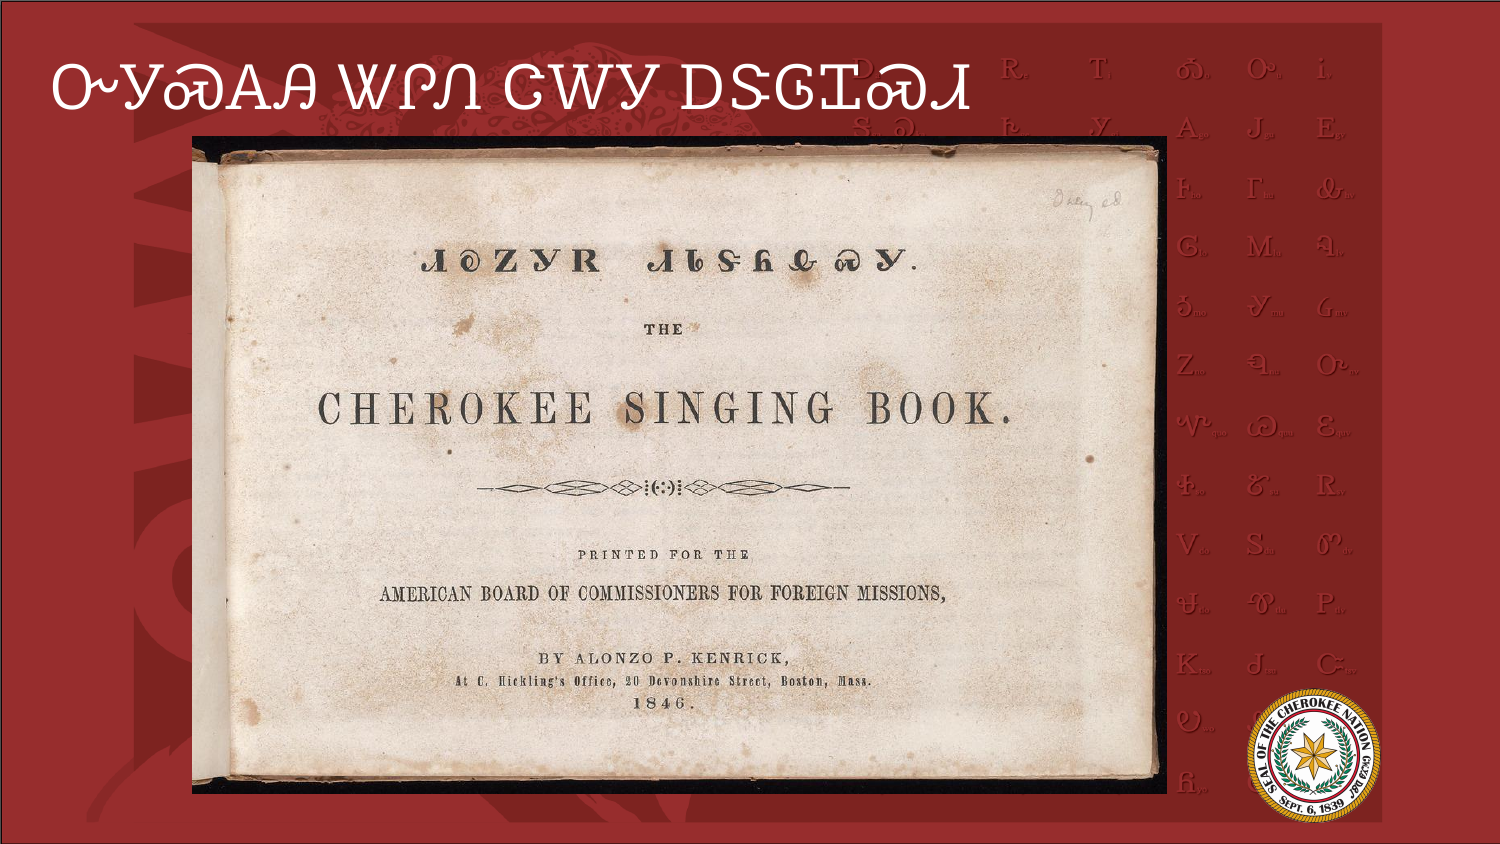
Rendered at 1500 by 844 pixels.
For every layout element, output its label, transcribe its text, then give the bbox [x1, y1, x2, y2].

picture [0, 0, 1500, 844]
title ᏅᎩᏍᎪᎯ ᏔᎵᏁ ᏣᎳᎩ ᎠᏕᎶᏆᏍᏗ [34, 24, 1437, 137]
